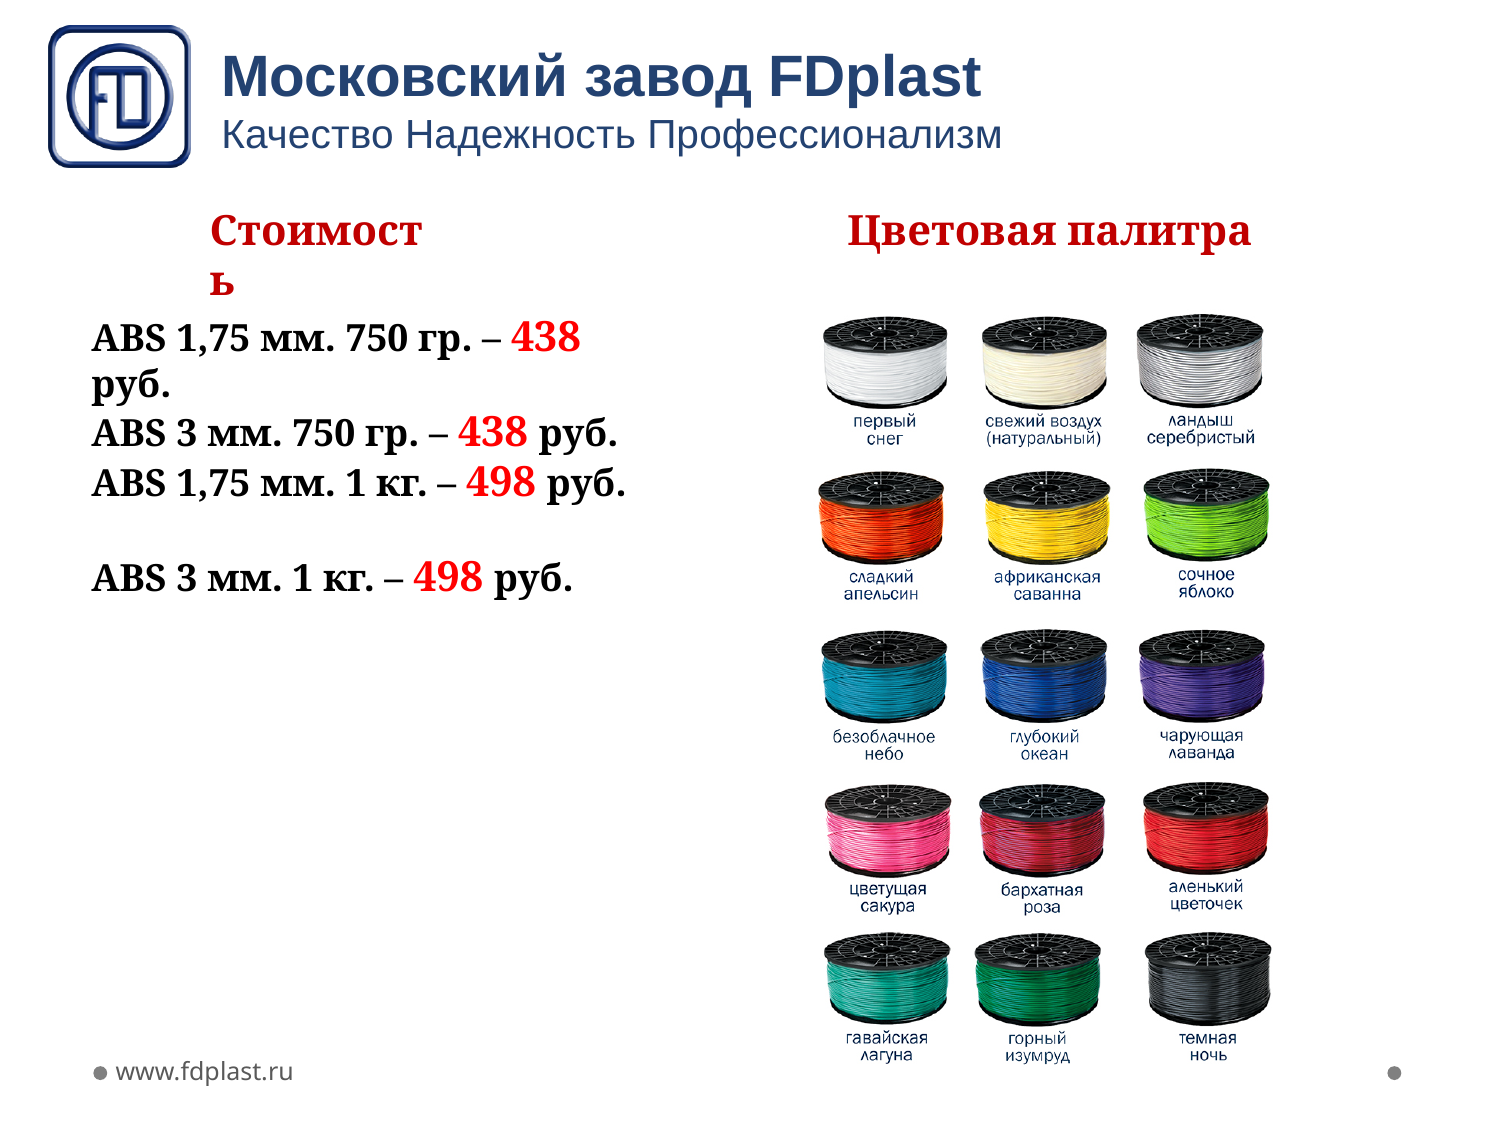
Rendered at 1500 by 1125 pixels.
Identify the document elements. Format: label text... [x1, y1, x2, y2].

text_box Цветовая палитра [832, 196, 1316, 262]
text_box Московский завод FDplast Качество Надежность Профессионализм [206, 30, 1447, 165]
footer www.fdplast.ru [108, 1042, 576, 1103]
text_box Стоимость [194, 196, 462, 302]
picture [48, 25, 191, 168]
text_box ABS 1,75 мм. 750 гр. – 438 руб. ABS 3 мм. 750 гр. – 438 руб. ABS 1,75 мм. 1 кг. – 498 руб. ABS 3 мм. 1 кг. – 498 руб. [76, 302, 662, 653]
picture [781, 290, 1318, 1093]
